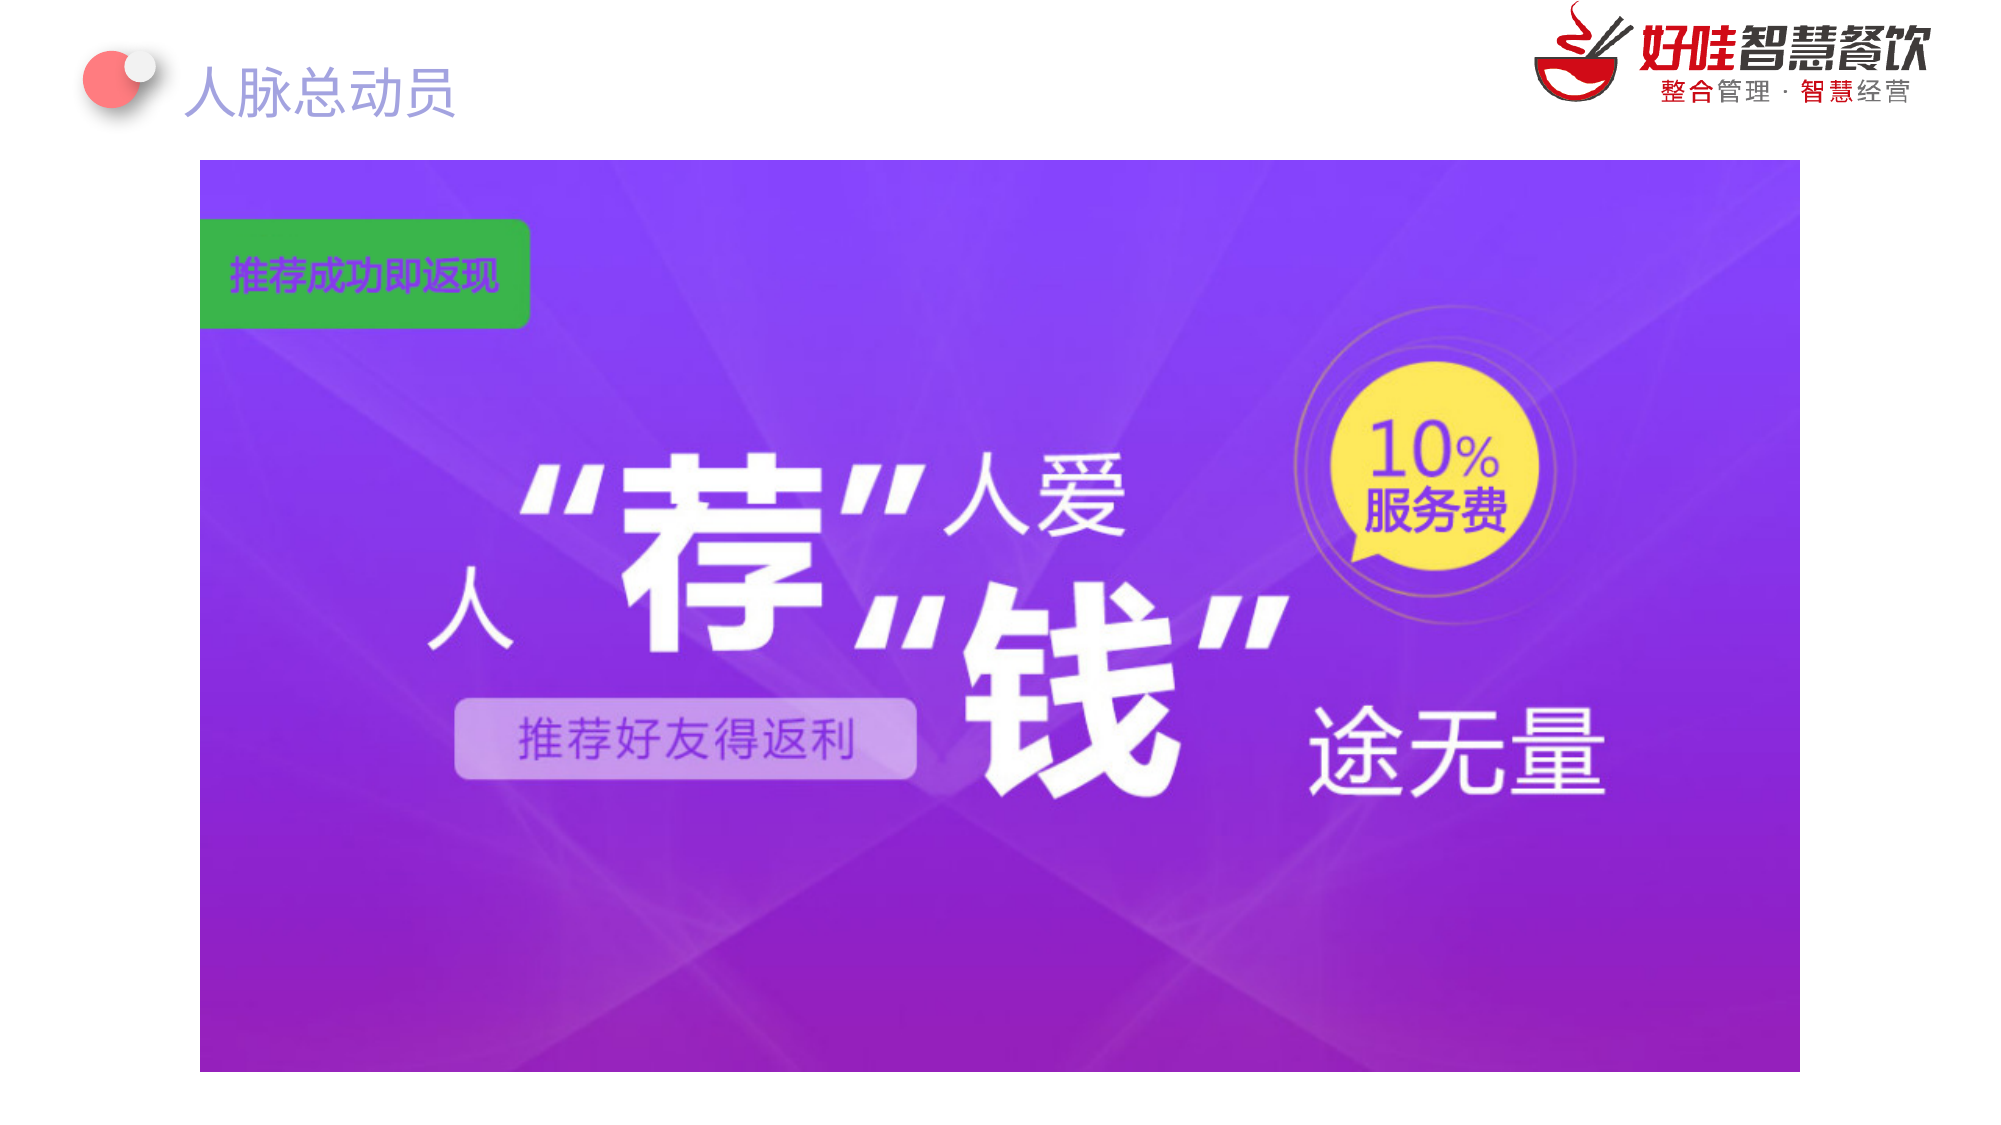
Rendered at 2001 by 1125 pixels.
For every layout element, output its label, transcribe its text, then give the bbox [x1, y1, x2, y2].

picture [1513, 0, 1953, 125]
picture [199, 160, 1800, 1072]
text_box [81, 49, 134, 110]
text_box 人脉总动员 [167, 50, 645, 109]
text_box [123, 49, 157, 84]
